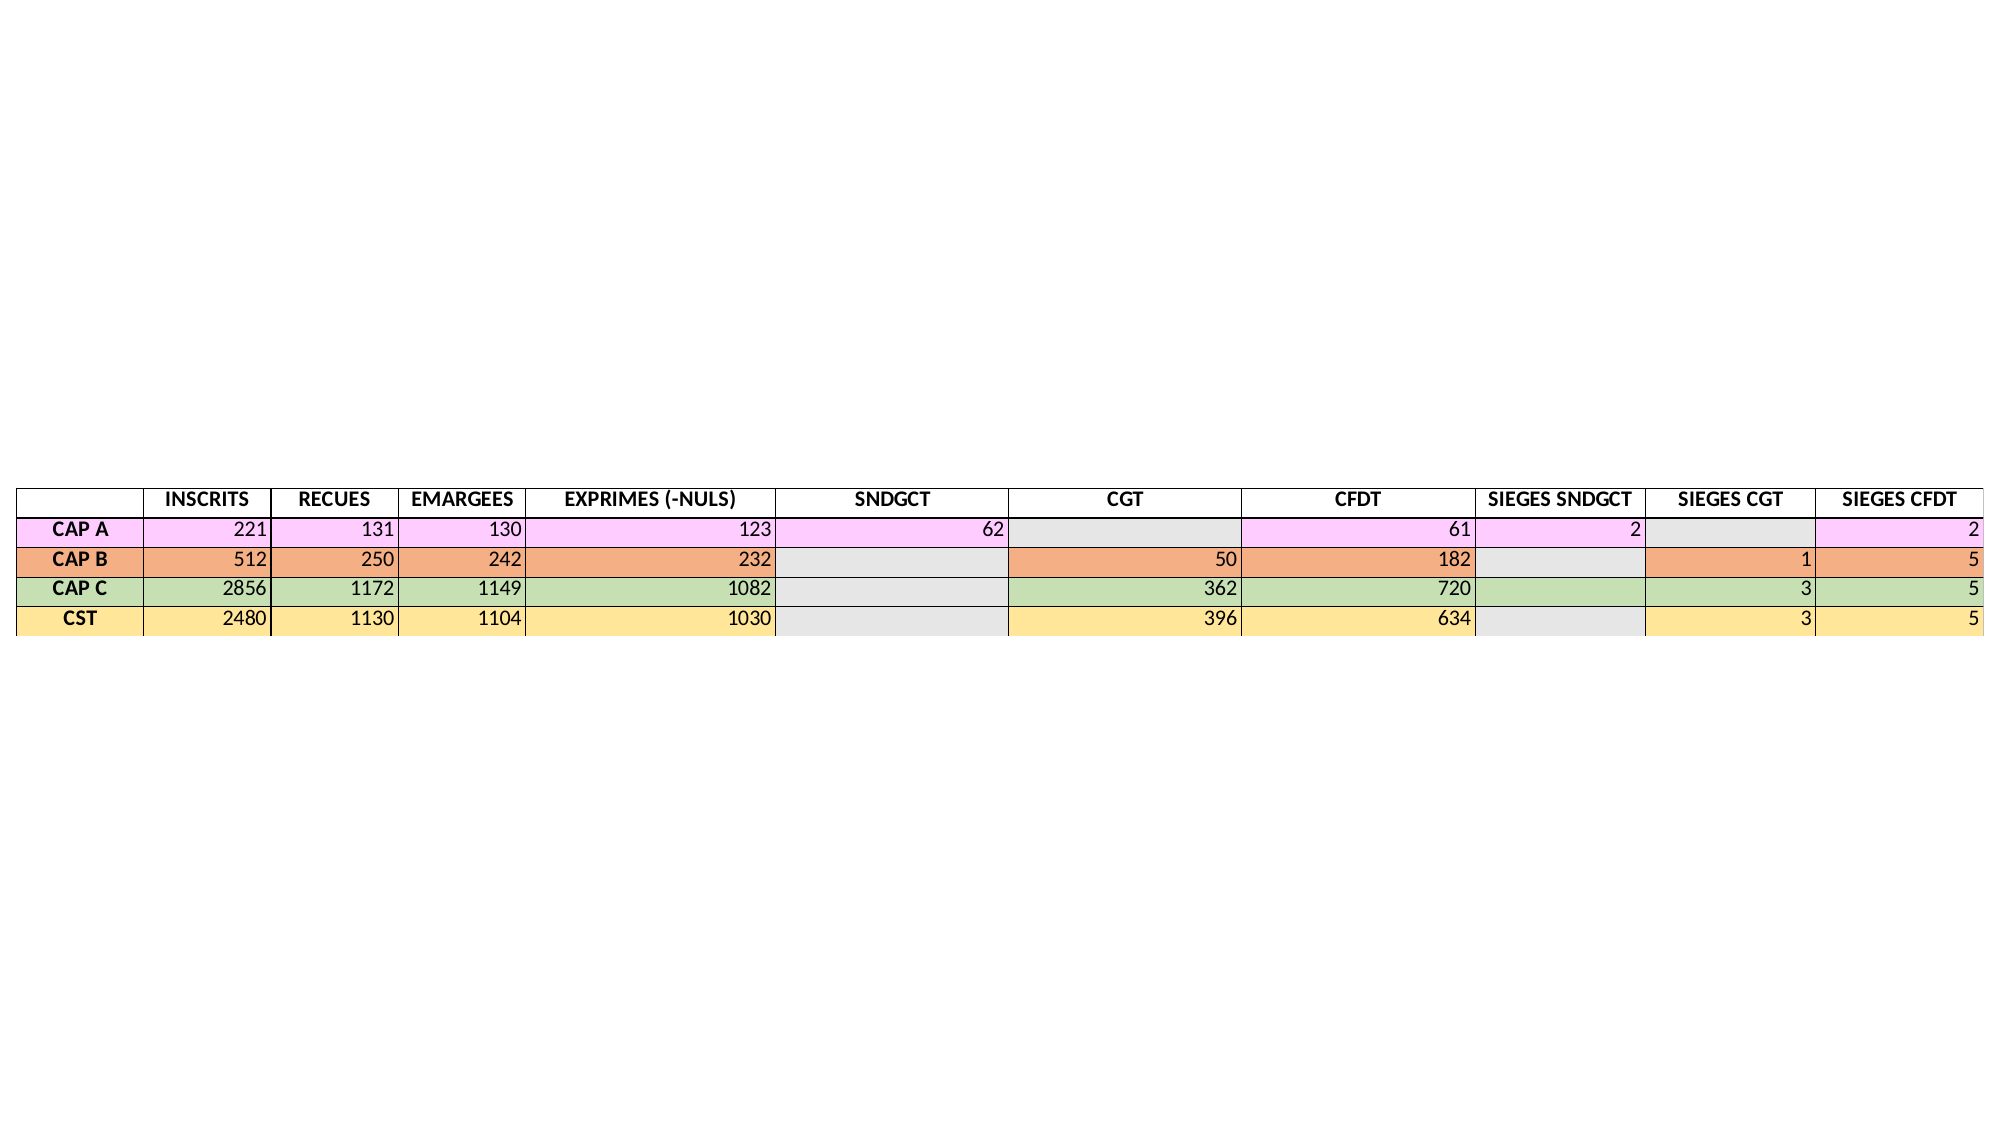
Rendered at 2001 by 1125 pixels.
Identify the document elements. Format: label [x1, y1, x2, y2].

picture [15, 487, 1985, 638]
